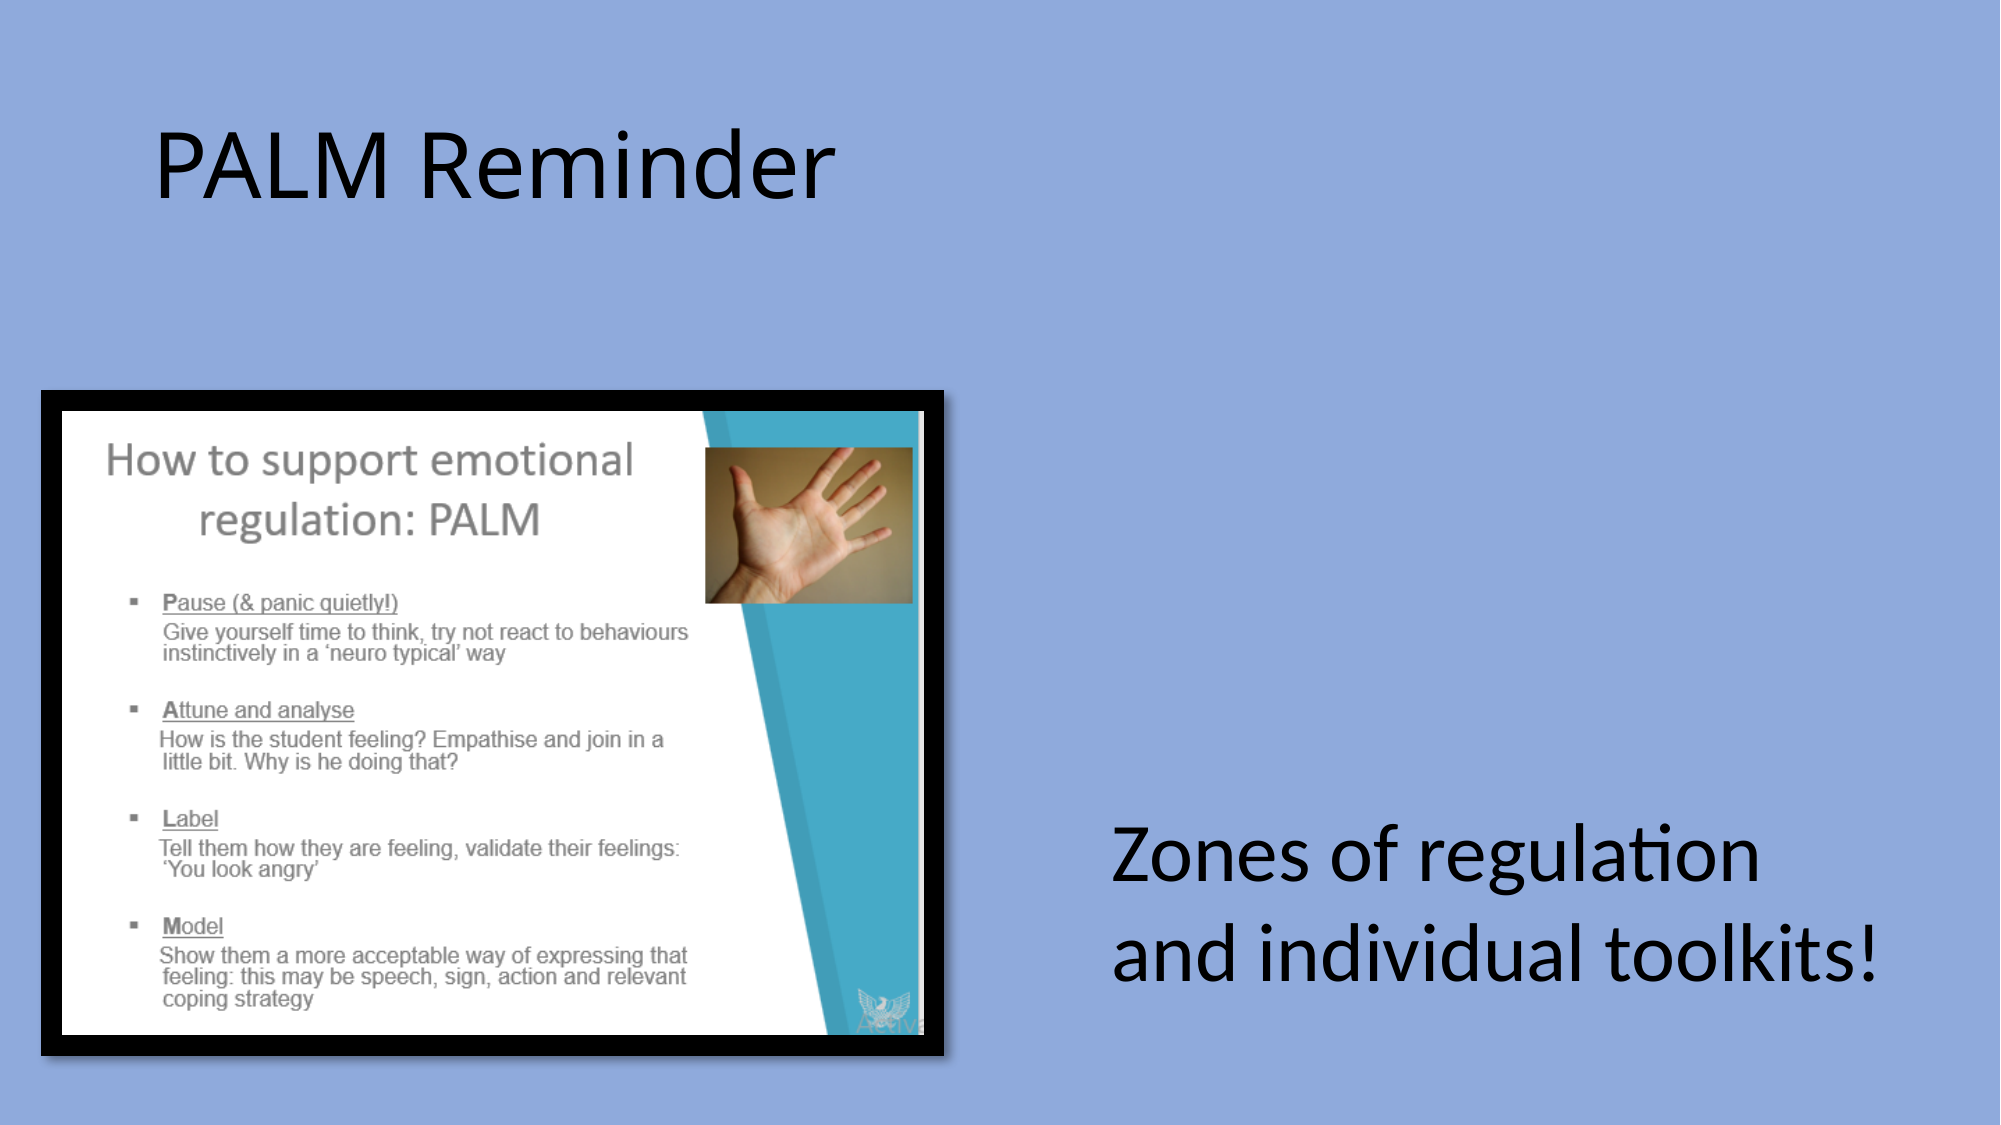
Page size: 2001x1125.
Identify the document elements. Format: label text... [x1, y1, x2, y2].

text_box Zones of regulation and individual toolkits! [1096, 790, 1917, 1006]
title PALM Reminder [137, 59, 1863, 278]
picture [61, 410, 924, 1036]
